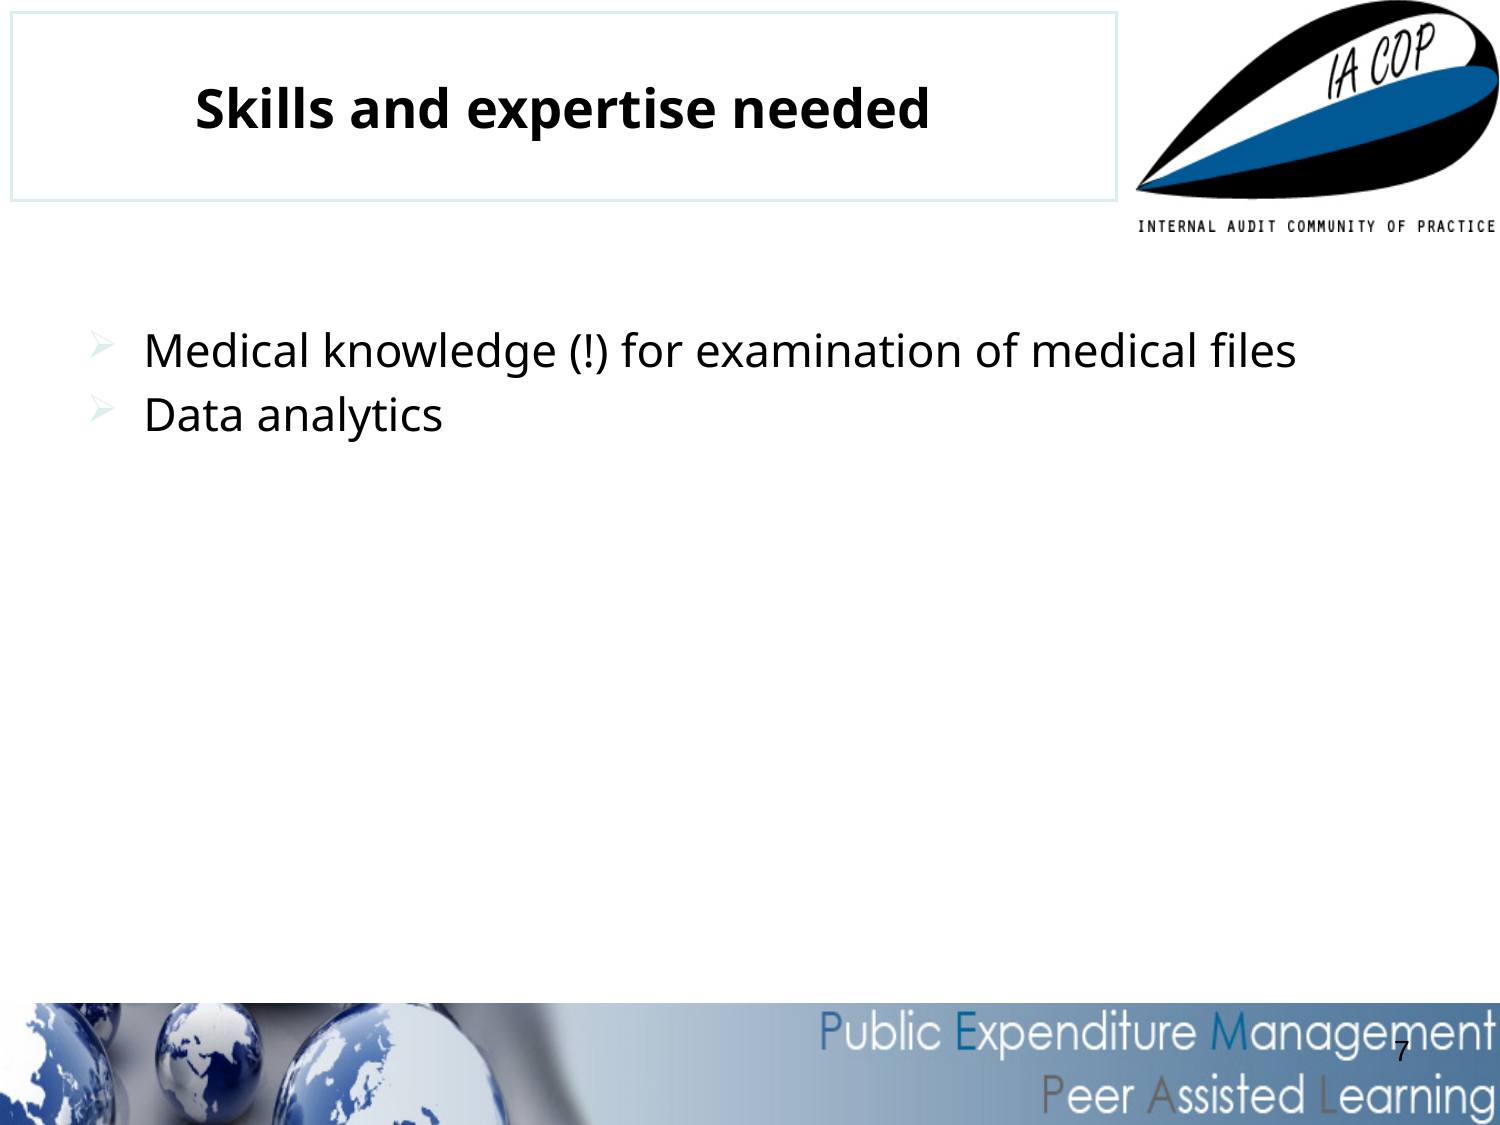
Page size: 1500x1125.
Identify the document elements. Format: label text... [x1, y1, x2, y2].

slide_number 7 [1074, 1024, 1426, 1103]
list Medical knowledge (!) for examination of medical files Data analytics [71, 314, 1423, 988]
picture [0, 1003, 1500, 1125]
title Skills and expertise needed [10, 11, 1118, 202]
picture [1135, 0, 1500, 232]
